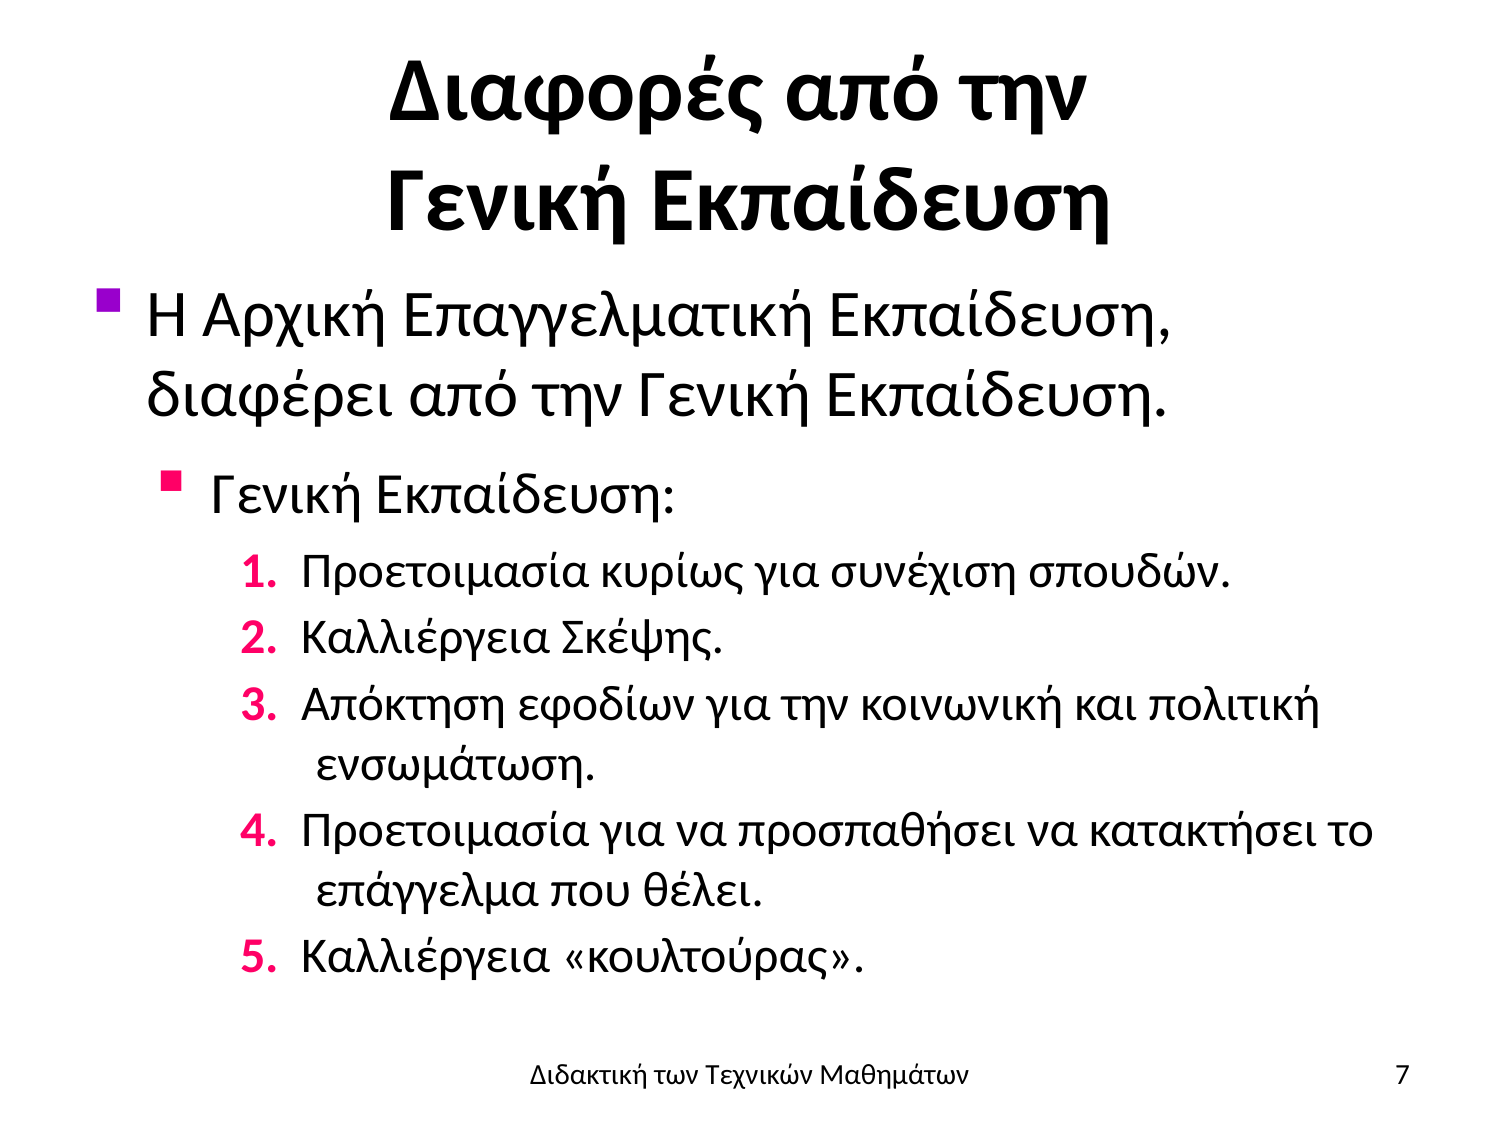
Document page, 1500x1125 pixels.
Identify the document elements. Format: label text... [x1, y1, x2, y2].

title Διαφορές από την Γενική Εκπαίδευση [75, 45, 1425, 233]
footer Διδακτική των Τεχνικών Μαθημάτων [512, 1042, 988, 1103]
slide_number 7 [1074, 1042, 1425, 1103]
list Η Αρχική Επαγγελματική Εκπαίδευση, διαφέρει από την Γενική Εκπαίδευση. Γενική Εκπαίδευση: 1. Προετοιμασία κυρίως για συνέχιση σπουδών. 2. Καλλιέργεια Σκέψης. 3. Απόκτηση εφοδίων για την κοινωνική και πολιτική ενσωμάτωση. 4. Προετοιμασία για να προσπαθήσει να κατακτήσει το επάγγελμα που θέλει. 5. Καλλιέργεια «κουλτούρας». [75, 262, 1425, 1005]
